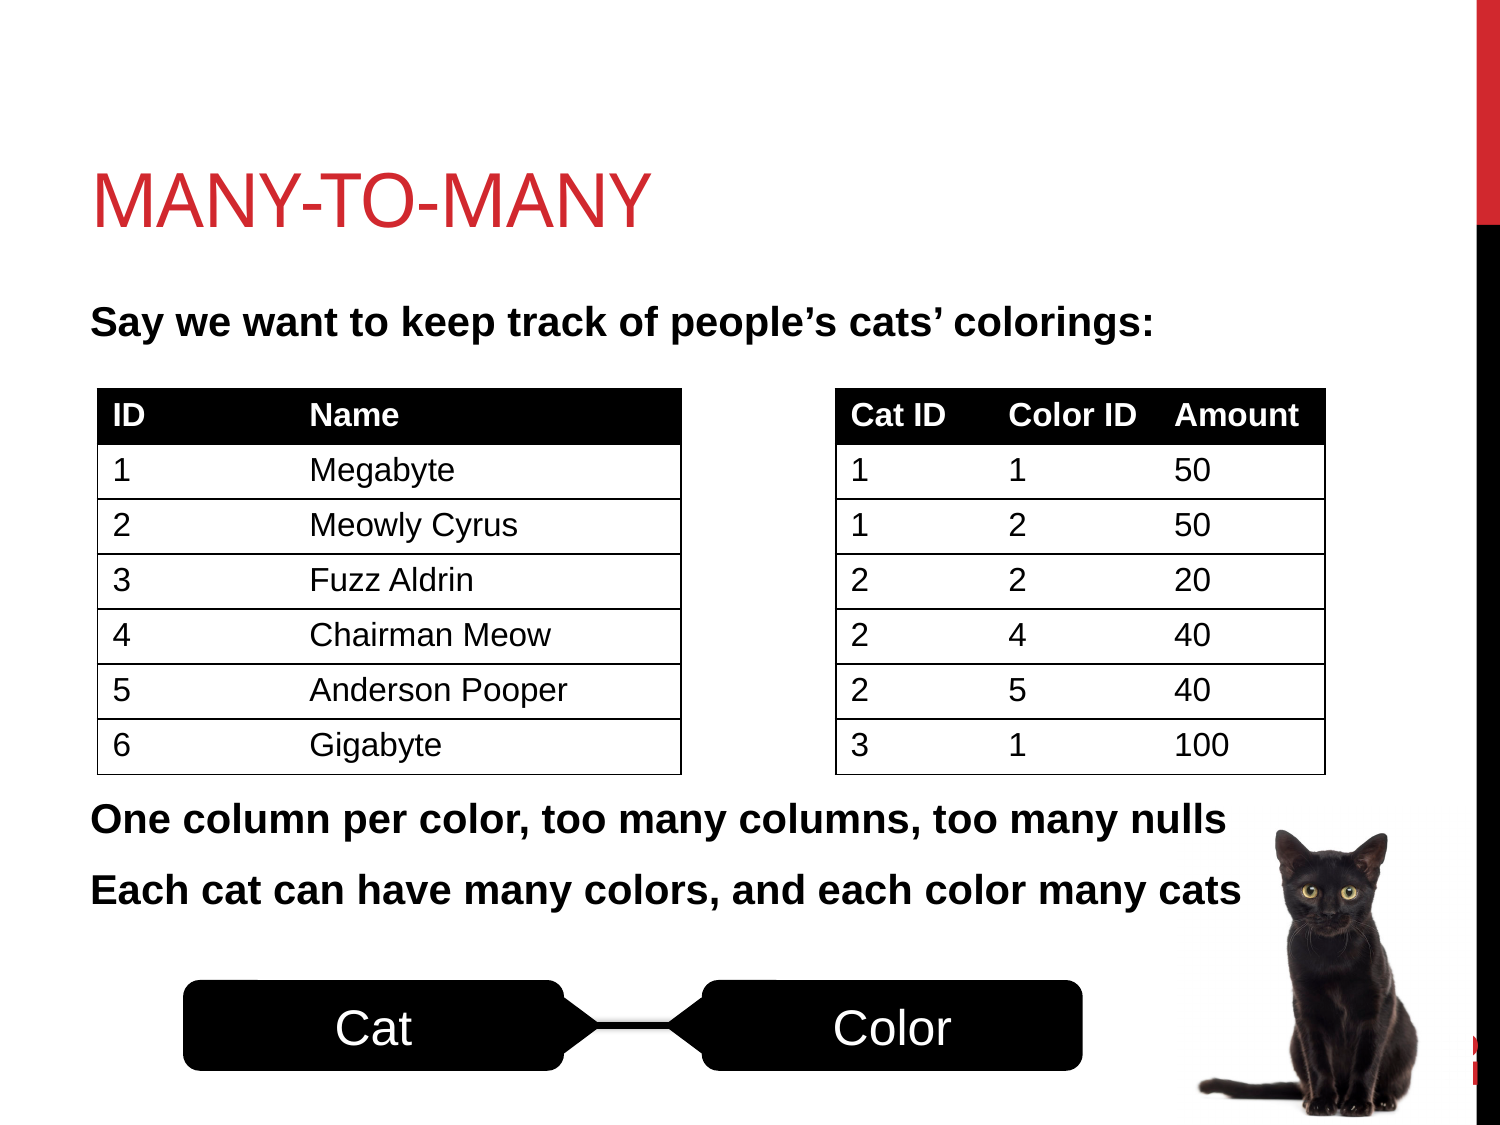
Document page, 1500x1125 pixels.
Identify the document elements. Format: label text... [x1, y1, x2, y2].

table_cell 2 [993, 555, 1159, 608]
slide_number 16 [1482, 887, 1488, 1104]
table_cell 40 [1159, 610, 1324, 663]
table_cell Megabyte [294, 445, 680, 498]
table_cell Gigabyte [294, 720, 680, 774]
table_cell 4 [993, 610, 1159, 663]
table_cell 3 [98, 555, 294, 608]
table_cell 2 [837, 555, 993, 608]
table_header Name [294, 390, 680, 443]
title Many-to-Many [75, 25, 1025, 250]
table_cell 4 [98, 610, 294, 663]
table_cell 1 [837, 445, 993, 498]
table_cell 3 [837, 720, 993, 774]
table_header Cat ID [837, 390, 993, 443]
table_cell 20 [1159, 555, 1324, 608]
table_cell Anderson Pooper [294, 665, 680, 718]
table_header Amount [1159, 390, 1324, 443]
table_cell 5 [98, 665, 294, 718]
table_cell 5 [993, 665, 1159, 718]
table_cell 6 [98, 720, 294, 774]
table_cell 1 [993, 720, 1159, 774]
table_cell 1 [993, 445, 1159, 498]
table_cell 50 [1159, 445, 1324, 498]
table_cell 2 [837, 665, 993, 718]
table_cell 1 [98, 445, 294, 498]
table_cell Meowly Cyrus [294, 500, 680, 553]
table_cell 2 [993, 500, 1159, 553]
table_cell 2 [837, 610, 993, 663]
table_cell 100 [1159, 720, 1324, 774]
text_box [184, 981, 1081, 1069]
table_cell Chairman Meow [294, 610, 680, 663]
table_cell 40 [1159, 665, 1324, 718]
table_header Color ID [993, 390, 1159, 443]
table_cell 2 [98, 500, 294, 553]
table_cell Fuzz Aldrin [294, 555, 680, 608]
table_header ID [98, 390, 294, 443]
table_cell 1 [837, 500, 993, 553]
list Say we want to keep track of people’s cats’ colorings: One column per color, too many columns, too many nulls Each cat can have many colors, and each color many cats [75, 287, 1325, 1053]
picture [1176, 805, 1473, 1125]
table_cell 50 [1159, 500, 1324, 553]
